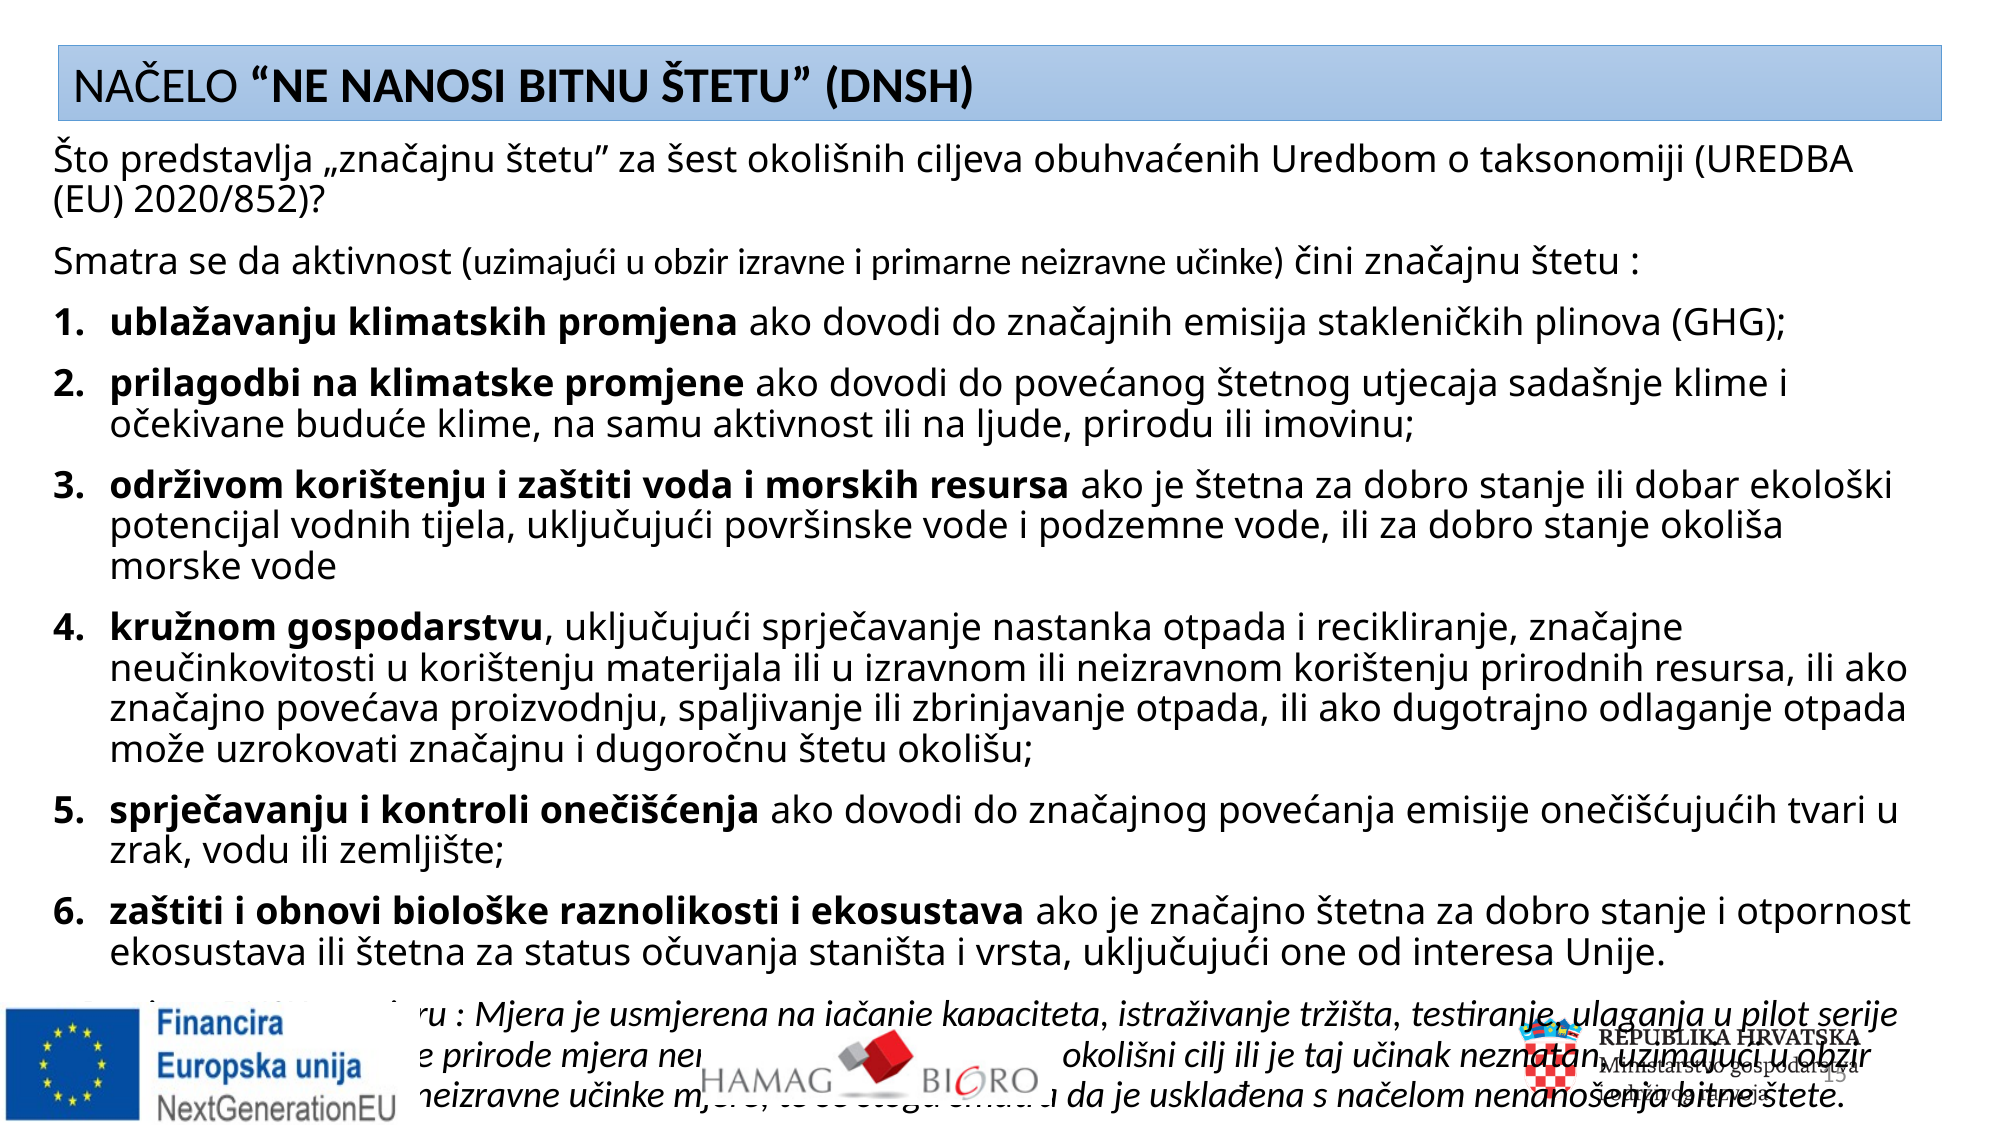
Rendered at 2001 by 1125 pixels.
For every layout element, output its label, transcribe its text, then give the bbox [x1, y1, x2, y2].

list Što predstavlja „značajnu štetu” za šest okolišnih ciljeva obuhvaćenih Uredbom o taksonomiji (UREDBA (EU) 2020/852)? Smatra se da aktivnost (uzimajući u obzir izravne i primarne neizravne učinke) čini značajnu štetu : ublažavanju klimatskih promjena ako dovodi do značajnih emisija stakleničkih plinova (GHG); prilagodbi na klimatske promjene ako dovodi do povećanog štetnog utjecaja sadašnje klime i očekivane buduće klime, na samu aktivnost ili na ljude, prirodu ili imovinu; održivom korištenju i zaštiti voda i morskih resursa ako je štetna za dobro stanje ili dobar ekološki potencijal vodnih tijela, uključujući površinske vode i podzemne vode, ili za dobro stanje okoliša morske vode kružnom gospodarstvu, uključujući sprječavanje nastanka otpada i recikliranje, značajne neučinkovitosti u korištenju materijala ili u izravnom ili neizravnom korištenju prirodnih resursa, ili ako značajno povećava proizvodnju, spaljivanje ili zbrinjavanje otpada, ili ako dugotrajno odlaganje otpada može uzrokovati značajnu i dugoročnu štetu okolišu; sprječavanju i kontroli onečišćenja ako dovodi do značajnog povećanja emisije onečišćujućih tvari u zrak, vodu ili zemljište; zaštiti i obnovi biološke raznolikosti i ekosustava ako je značajno štetna za dobro stanje i otpornost ekosustava ili štetna za status očuvanja staništa i vrsta, uključujući one od interesa Unije. Procjena DNSH za mjeru : Mjera je usmjerena na jačanje kapaciteta, istraživanje tržišta, testiranje, ulaganja u pilot serije proizvoda. Zbog svoje prirode mjera nema predvidivi učinak na okolišni cilj ili je taj učinak neznatan, uzimajući u obzir izravne i primarne neizravne učinke mjere, te se stoga smatra da je usklađena s načelom nenanošenja bitne štete. [38, 132, 1942, 1002]
slide_number xx.03.2022. [420, 1042, 588, 1103]
text_box NAČELO “NE NANOSI BITNU ŠTETU” (DNSH) [58, 45, 1942, 121]
picture [0, 1002, 420, 1125]
picture [701, 1026, 1052, 1105]
slide_number 15 [1412, 1042, 1863, 1103]
